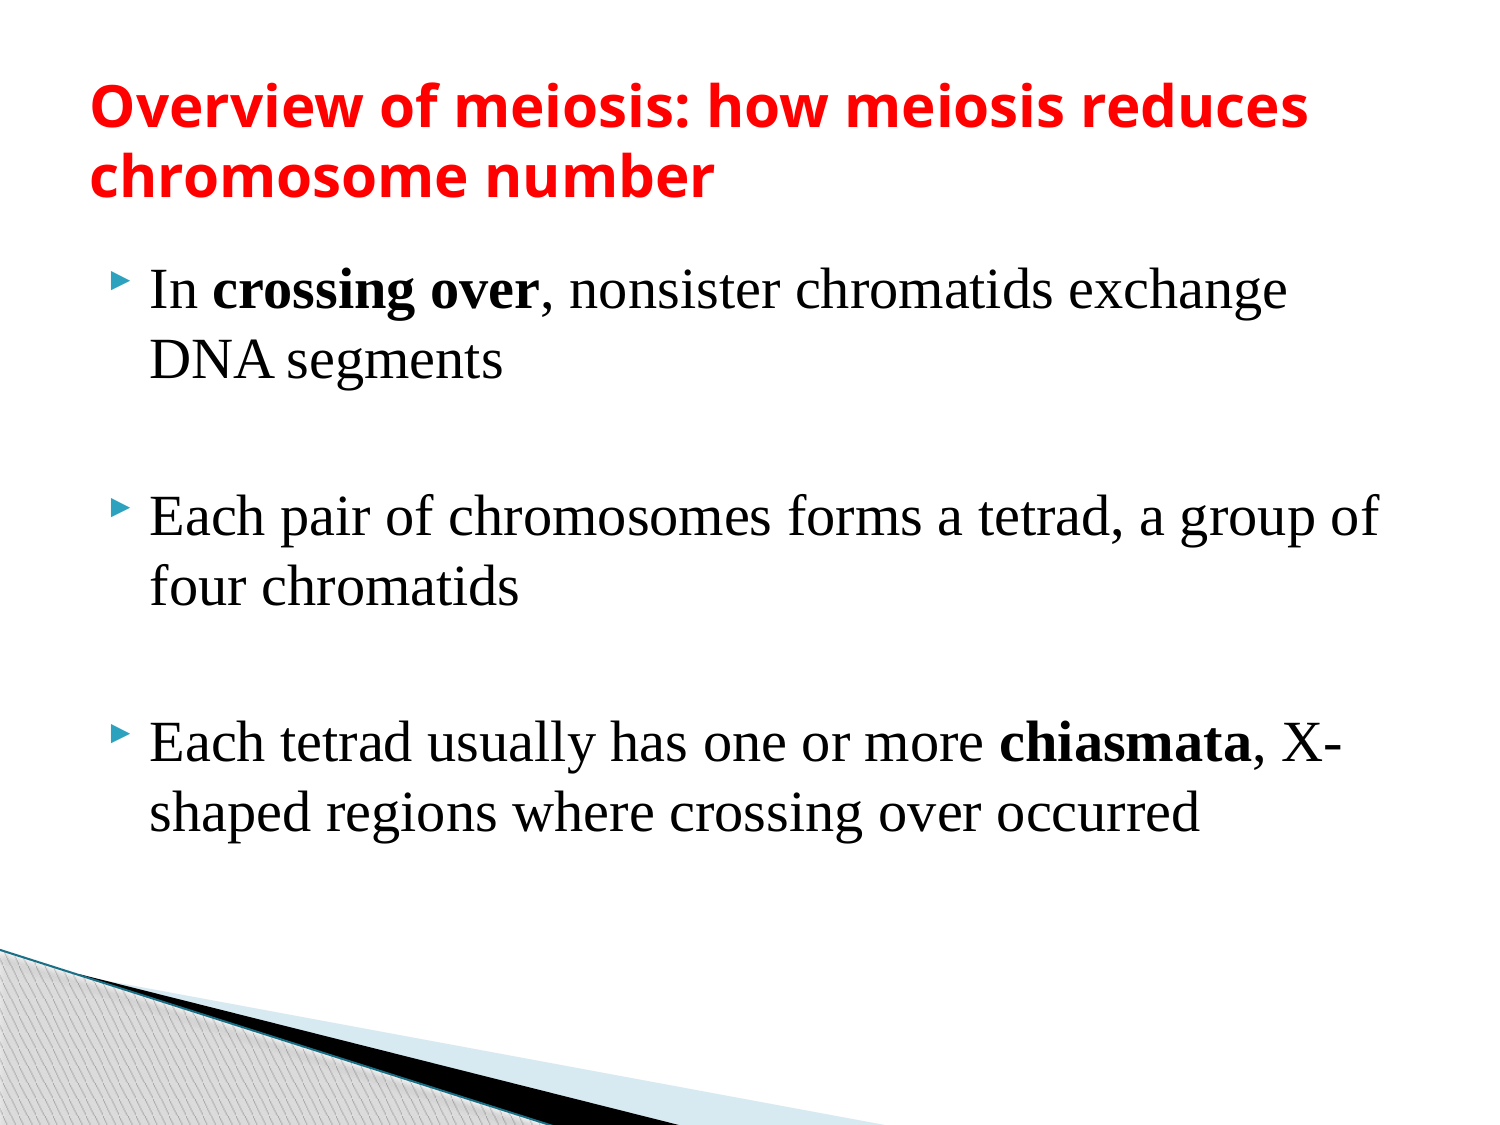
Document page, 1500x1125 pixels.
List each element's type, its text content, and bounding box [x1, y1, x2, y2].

title Overview of meiosis: how meiosis reduces chromosome number [75, 45, 1425, 233]
list In crossing over, nonsister chromatids exchange DNA segments Each pair of chromosomes forms a tetrad, a group of four chromatids Each tetrad usually has one or more chiasmata, X-shaped regions where crossing over occurred [75, 243, 1425, 986]
